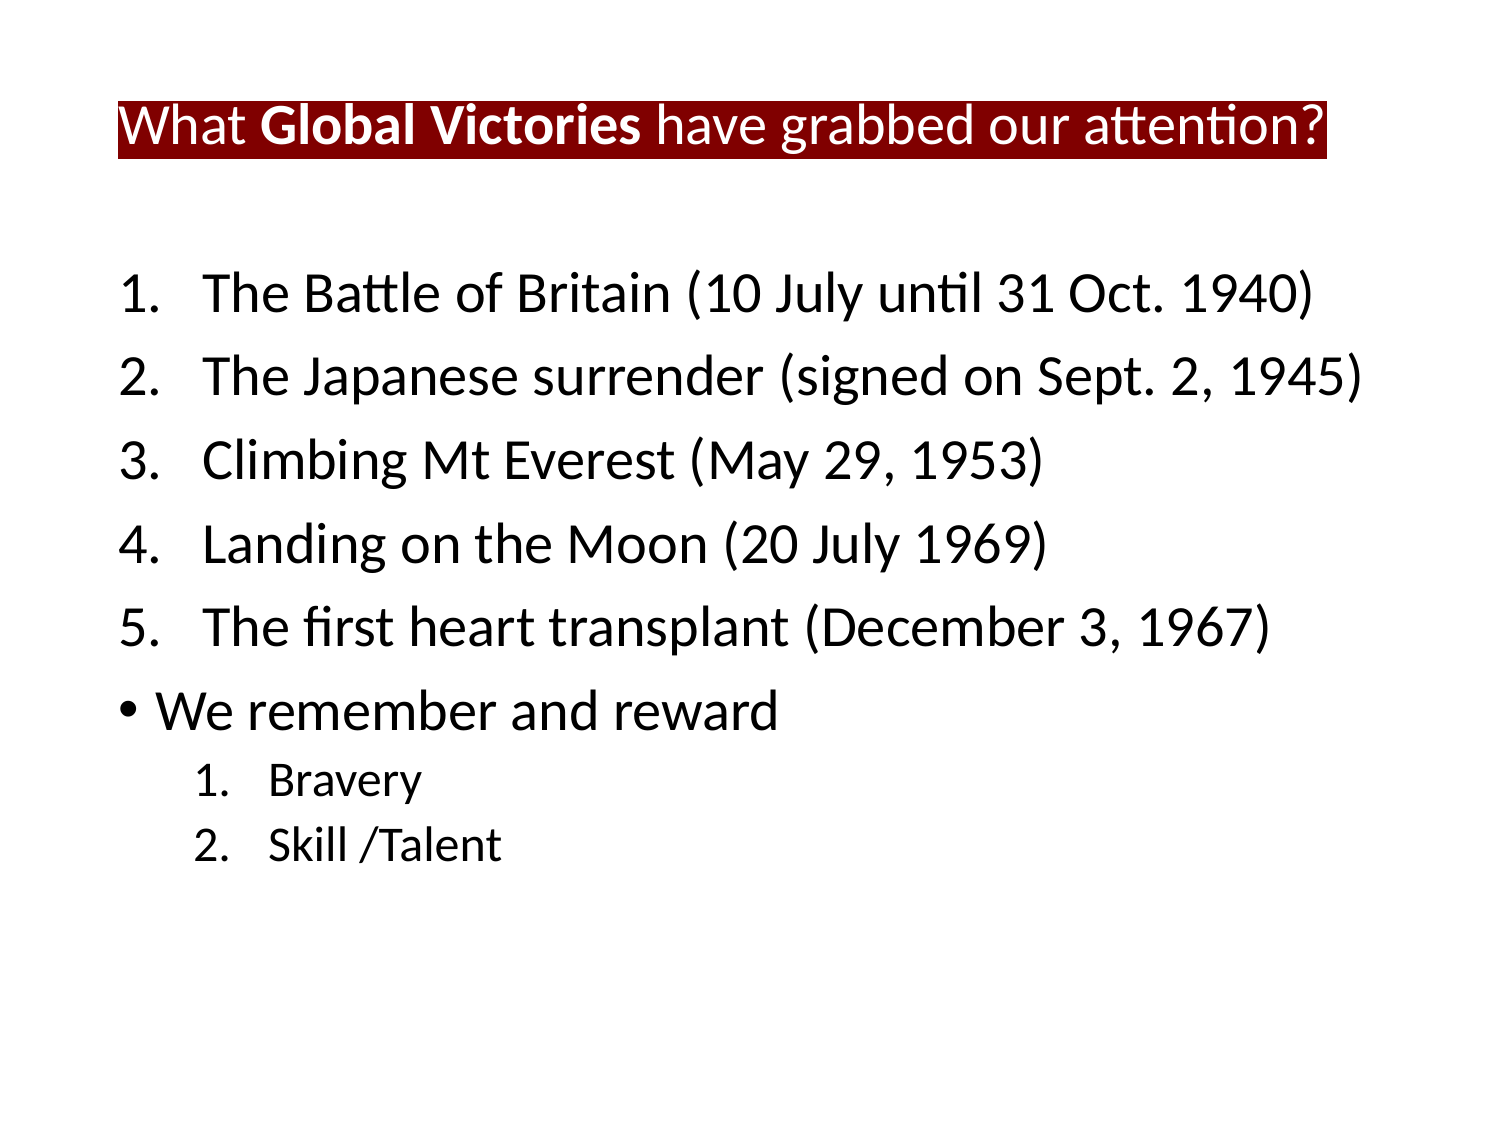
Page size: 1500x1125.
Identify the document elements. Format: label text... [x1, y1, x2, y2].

list What Global Victories have grabbed our attention? The Battle of Britain (10 July until 31 Oct. 1940) The Japanese surrender (signed on Sept. 2, 1945) Climbing Mt Everest (May 29, 1953) Landing on the Moon (20 July 1969) The first heart transplant (December 3, 1967) We remember and reward Bravery Skill /Talent [103, 86, 1397, 1066]
